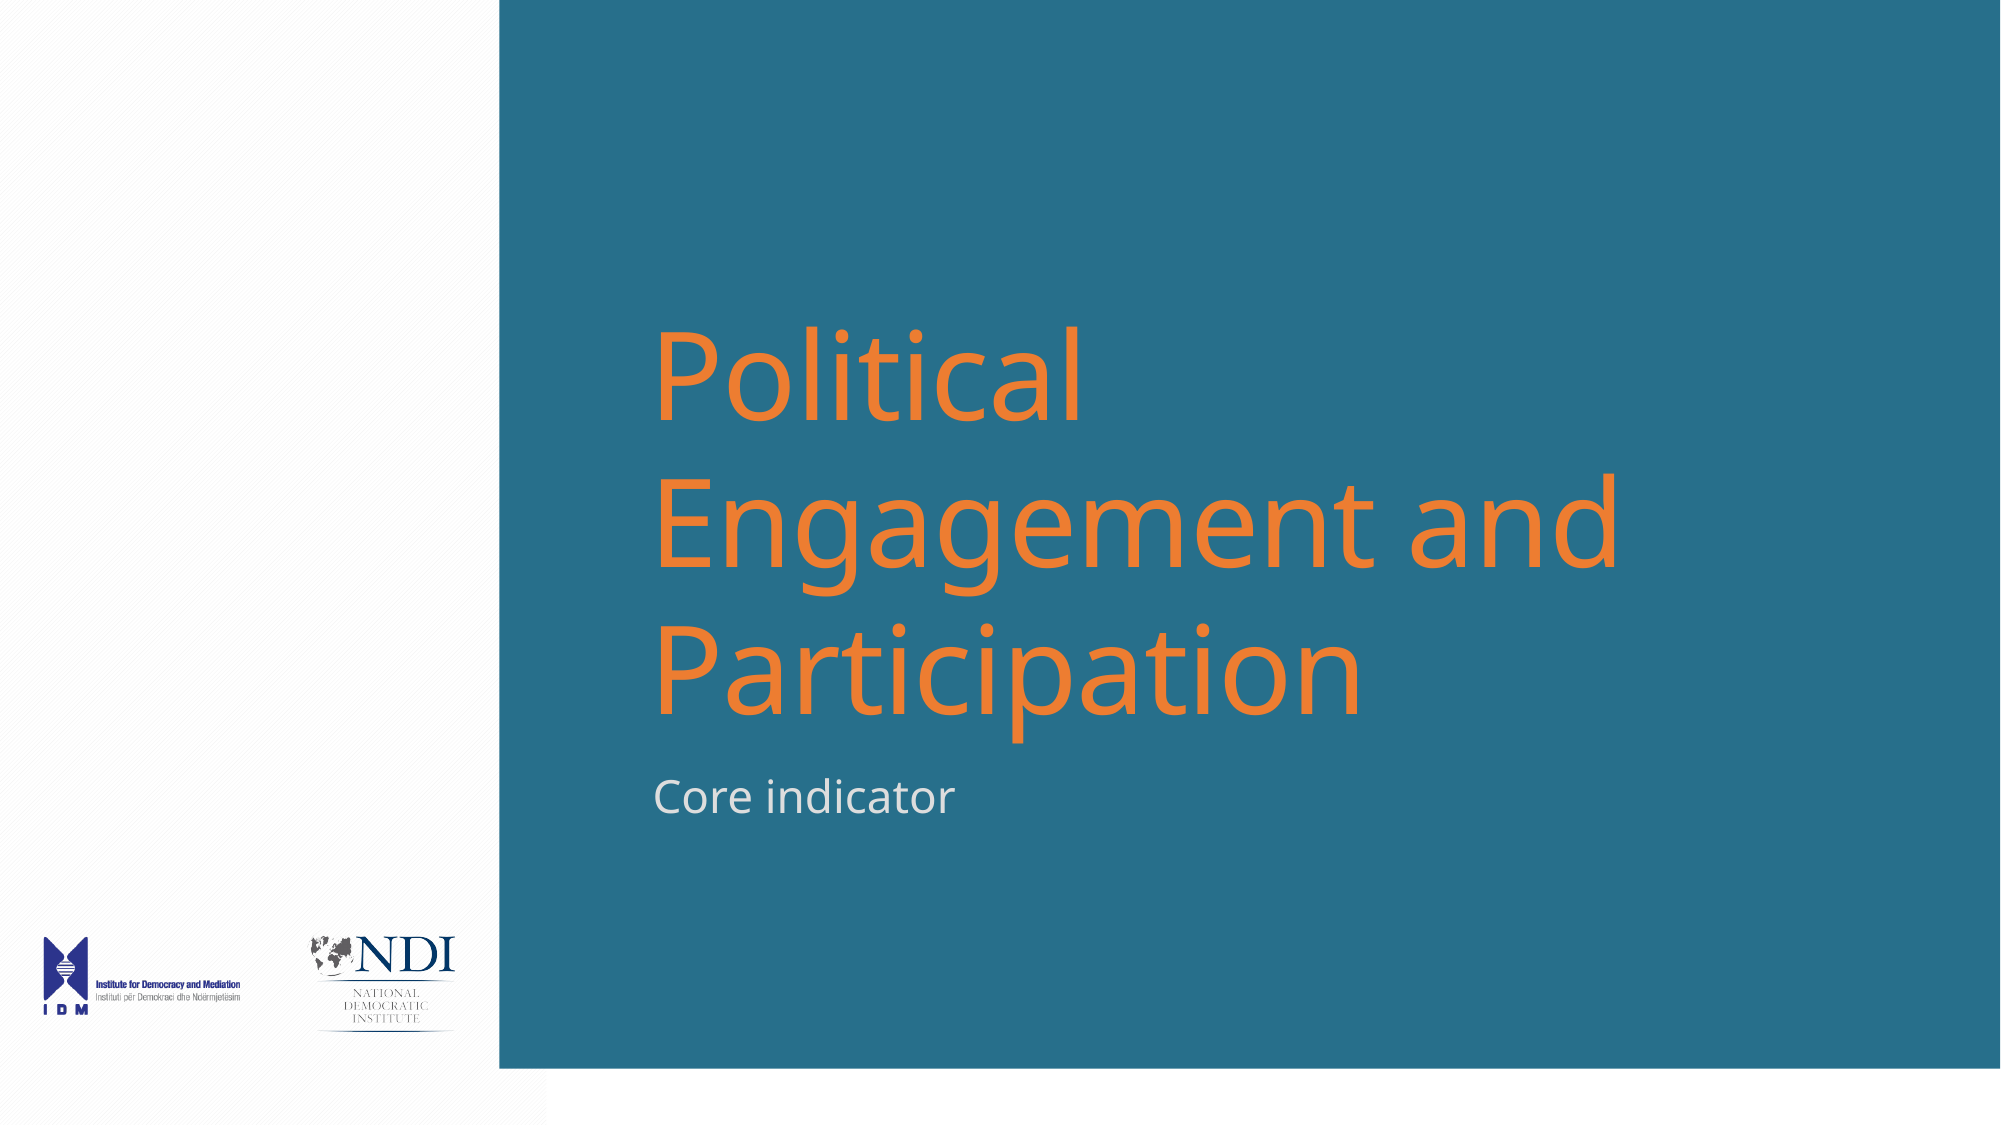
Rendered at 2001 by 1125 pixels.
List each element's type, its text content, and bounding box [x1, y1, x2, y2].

title Political Engagement and Participation [634, 213, 1835, 747]
picture [43, 936, 240, 1015]
list Core indicator [637, 766, 1838, 917]
picture [307, 928, 455, 1032]
